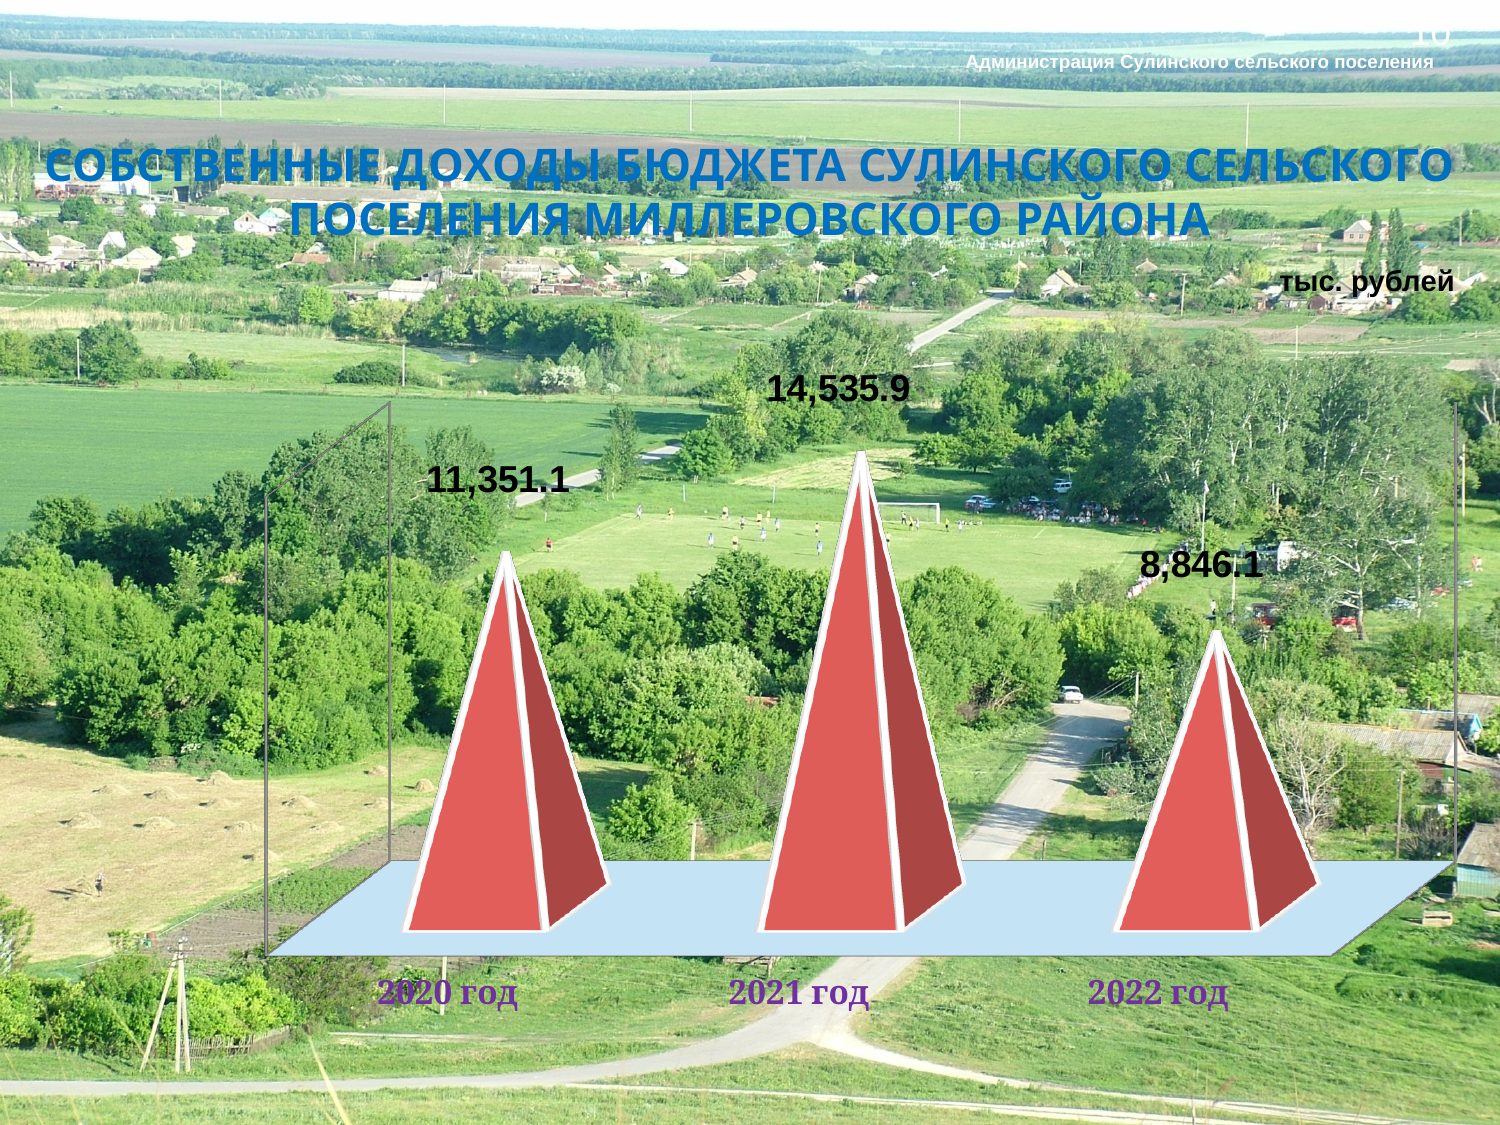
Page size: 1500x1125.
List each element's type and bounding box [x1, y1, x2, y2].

chart [0, 349, 1471, 1090]
picture [0, 0, 1500, 1125]
